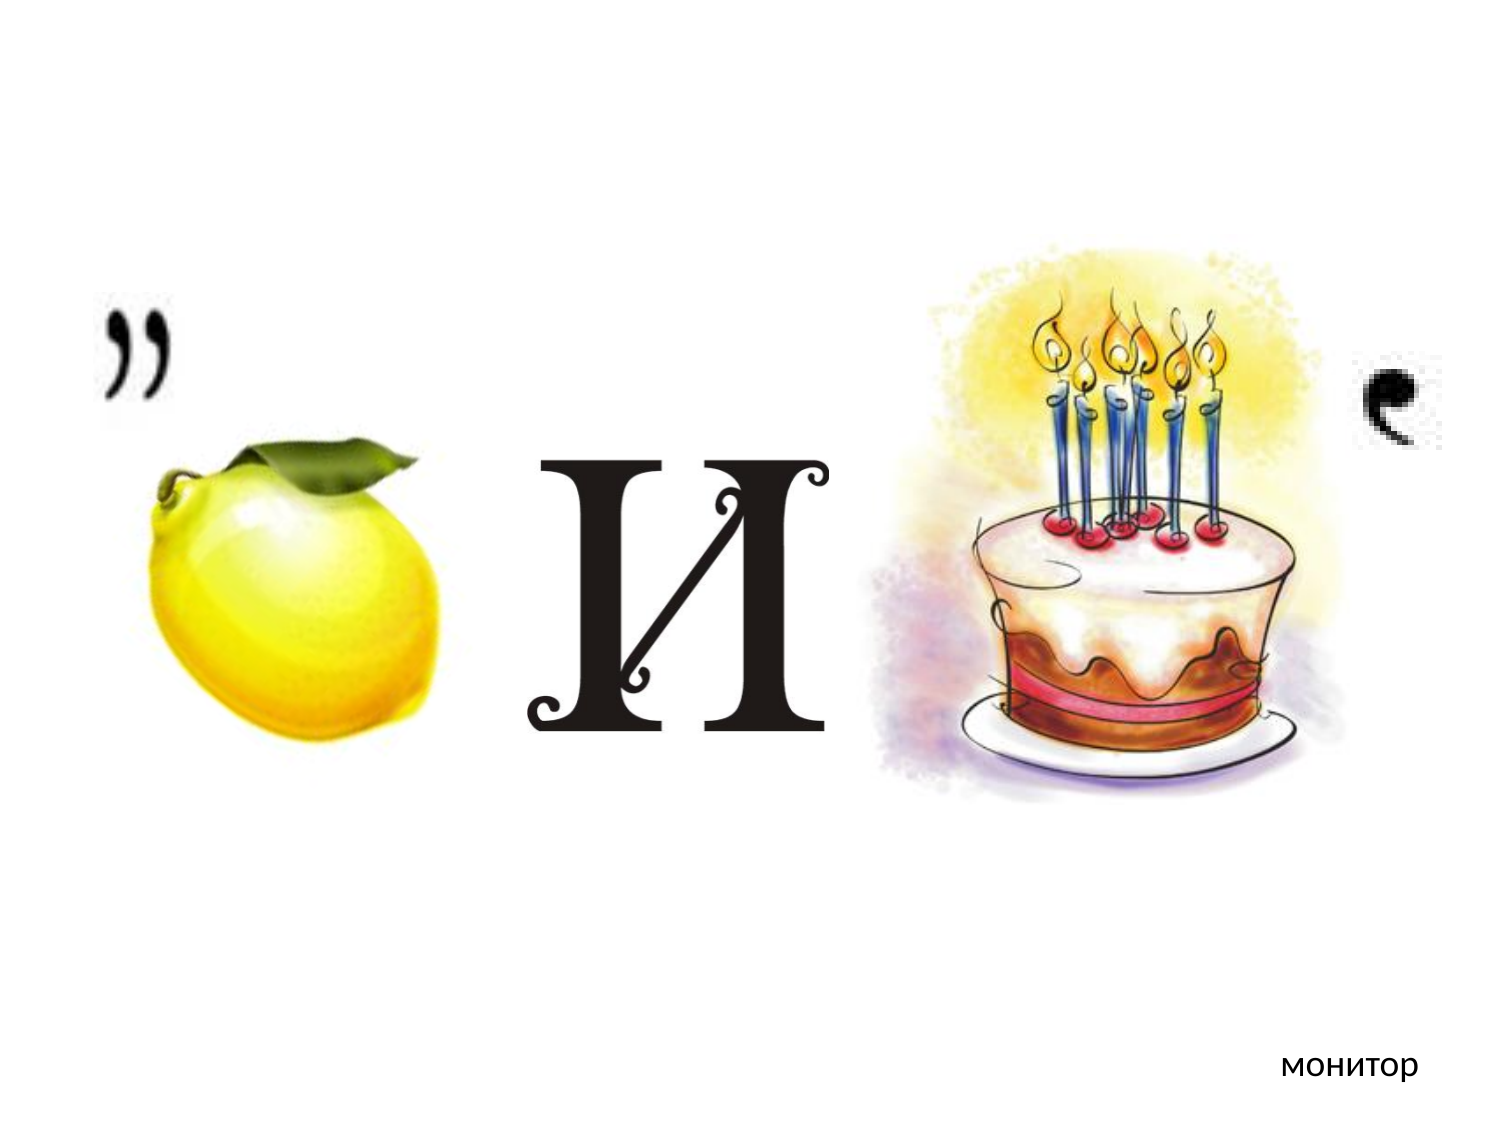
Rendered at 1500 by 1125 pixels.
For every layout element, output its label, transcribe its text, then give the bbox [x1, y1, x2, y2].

text_box монитор [1265, 1031, 1454, 1091]
picture [843, 234, 1415, 292]
picture [843, 747, 1415, 805]
picture [21, 386, 511, 842]
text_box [93, 292, 1442, 747]
